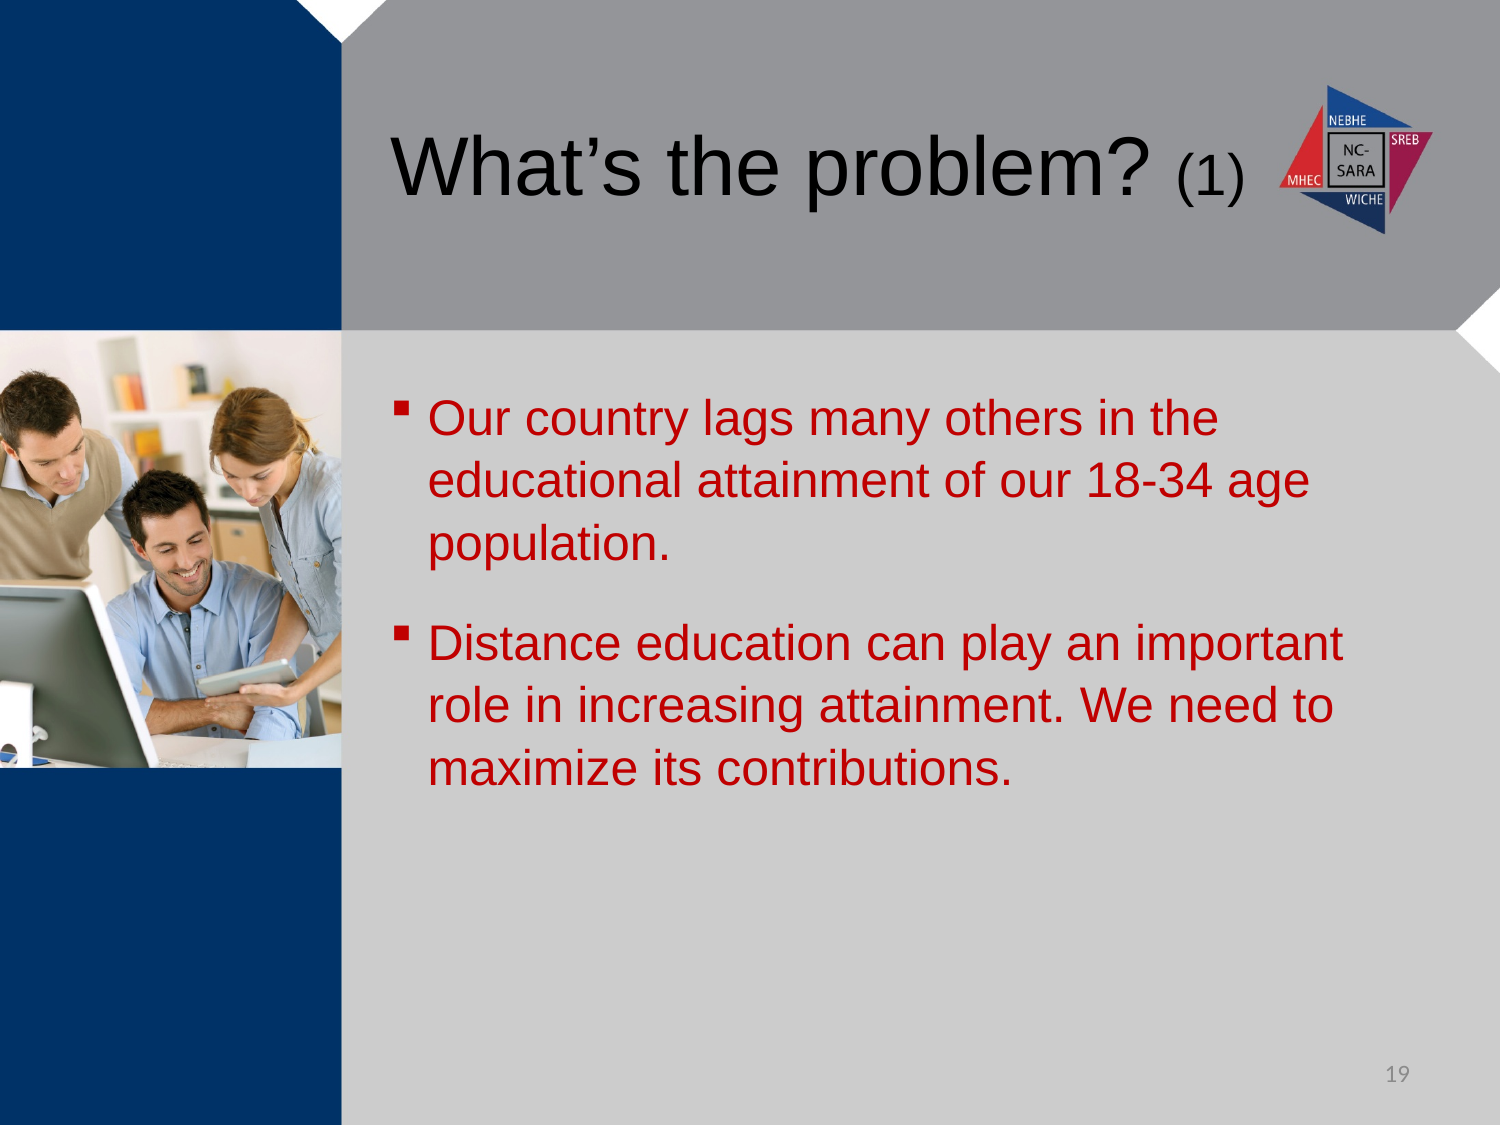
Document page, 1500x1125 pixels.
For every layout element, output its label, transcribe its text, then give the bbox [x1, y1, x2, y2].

list Our country lags many others in the educational attainment of our 18-34 age population. Distance education can play an important role in increasing attainment. We need to maximize its contributions. [375, 375, 1425, 968]
title What’s the problem? (1) [375, 24, 1388, 300]
picture [0, 0, 1500, 1125]
slide_number 19 [1074, 1042, 1425, 1103]
